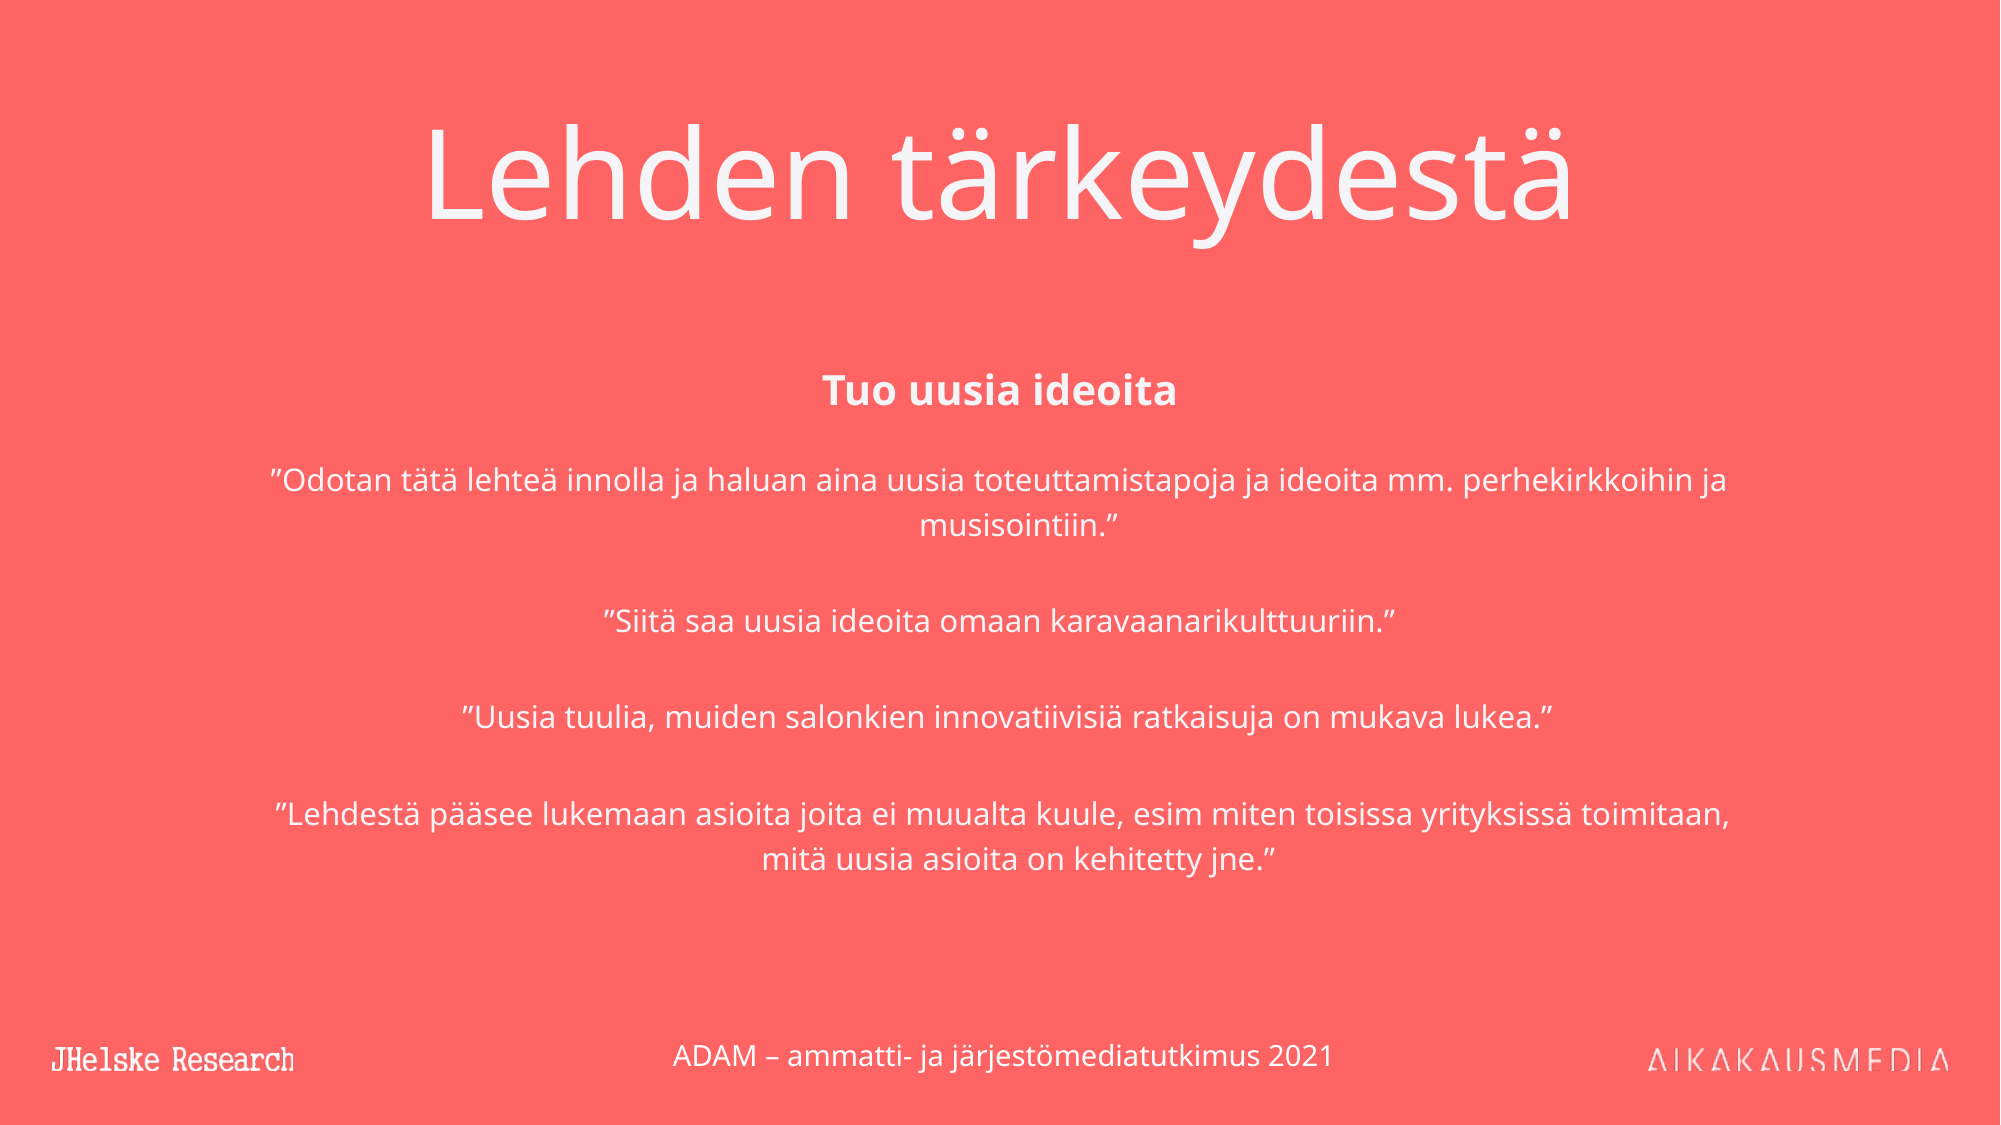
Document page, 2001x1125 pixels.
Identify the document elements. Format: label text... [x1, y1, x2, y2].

title Lehden tärkeydestä [137, 73, 1863, 286]
list Tuo uusia ideoita ”Odotan tätä lehteä innolla ja haluan aina uusia toteuttamistapoja ja ideoita mm. perhekirkkoihin ja musisointiin.” ”Siitä saa uusia ideoita omaan karavaanarikulttuuriin.” ”Uusia tuulia, muiden salonkien innovatiivisiä ratkaisuja on mukava lukea.” ”Lehdestä pääsee lukemaan asioita joita ei muualta kuule, esim miten toisissa yrityksissä toimitaan, mitä uusia asioita on kehitetty jne.” [233, 252, 1767, 978]
